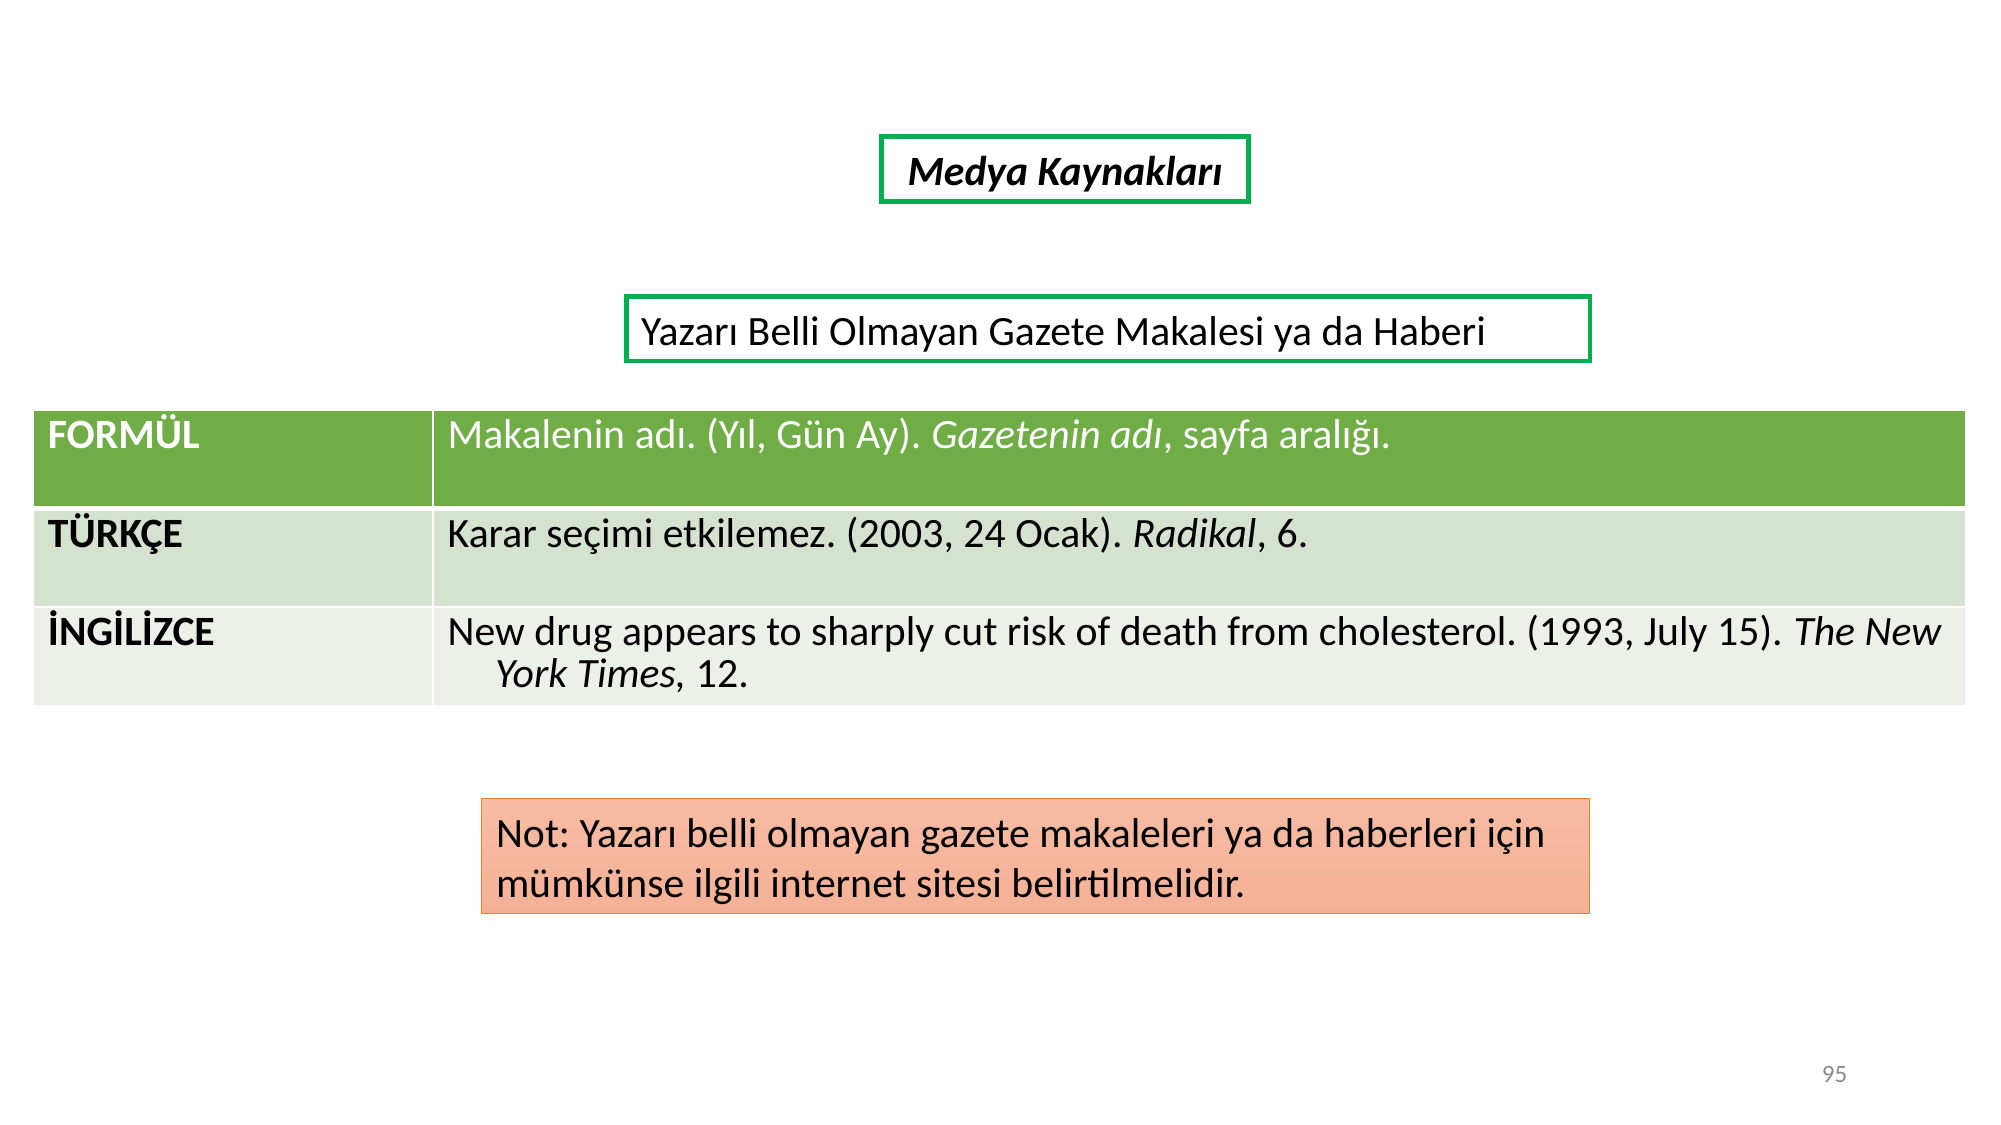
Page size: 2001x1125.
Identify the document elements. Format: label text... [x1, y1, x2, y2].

slide_number 95 [1412, 1042, 1863, 1103]
table_header FORMÜL [34, 411, 432, 506]
table_cell New drug appears to sharply cut risk of death from cholesterol. (1993, July 15). The New York Times, 12. [434, 608, 1965, 705]
text_box Medya Kaynakları [880, 136, 1250, 203]
table_cell TÜRKÇE [34, 511, 432, 606]
text_box Yazarı Belli Olmayan Gazete Makalesi ya da Haberi [625, 295, 1591, 362]
table_cell İNGİLİZCE [34, 608, 432, 705]
table_cell Karar seçimi etkilemez. (2003, 24 Ocak). Radikal, 6. [434, 511, 1965, 606]
text_box Not: Yazarı belli olmayan gazete makaleleri ya da haberleri için mümkünse ilgili internet sitesi belirtilmelidir. [481, 798, 1590, 914]
table_header Makalenin adı. (Yıl, Gün Ay). Gazetenin adı, sayfa aralığı. [434, 411, 1965, 506]
